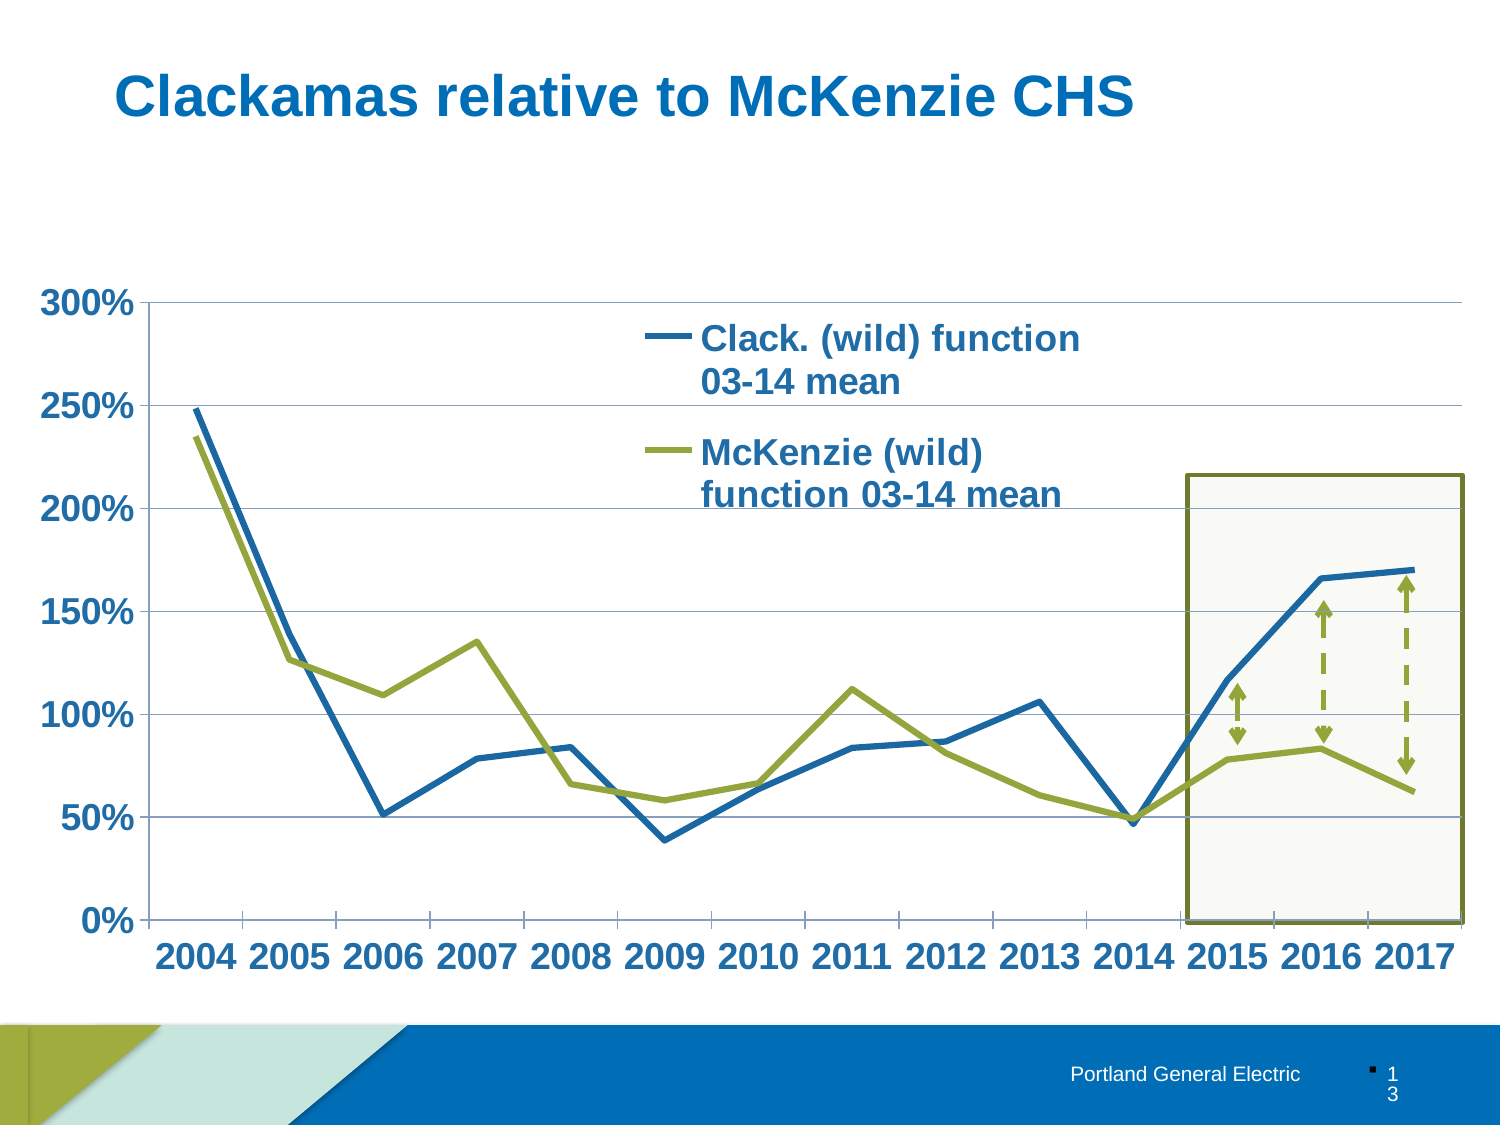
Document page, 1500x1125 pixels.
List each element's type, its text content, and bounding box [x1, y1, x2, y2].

title Clackamas relative to McKenzie CHS [99, 3, 1500, 191]
slide_number 13 [1353, 1042, 1425, 1103]
chart [17, 200, 1463, 1000]
